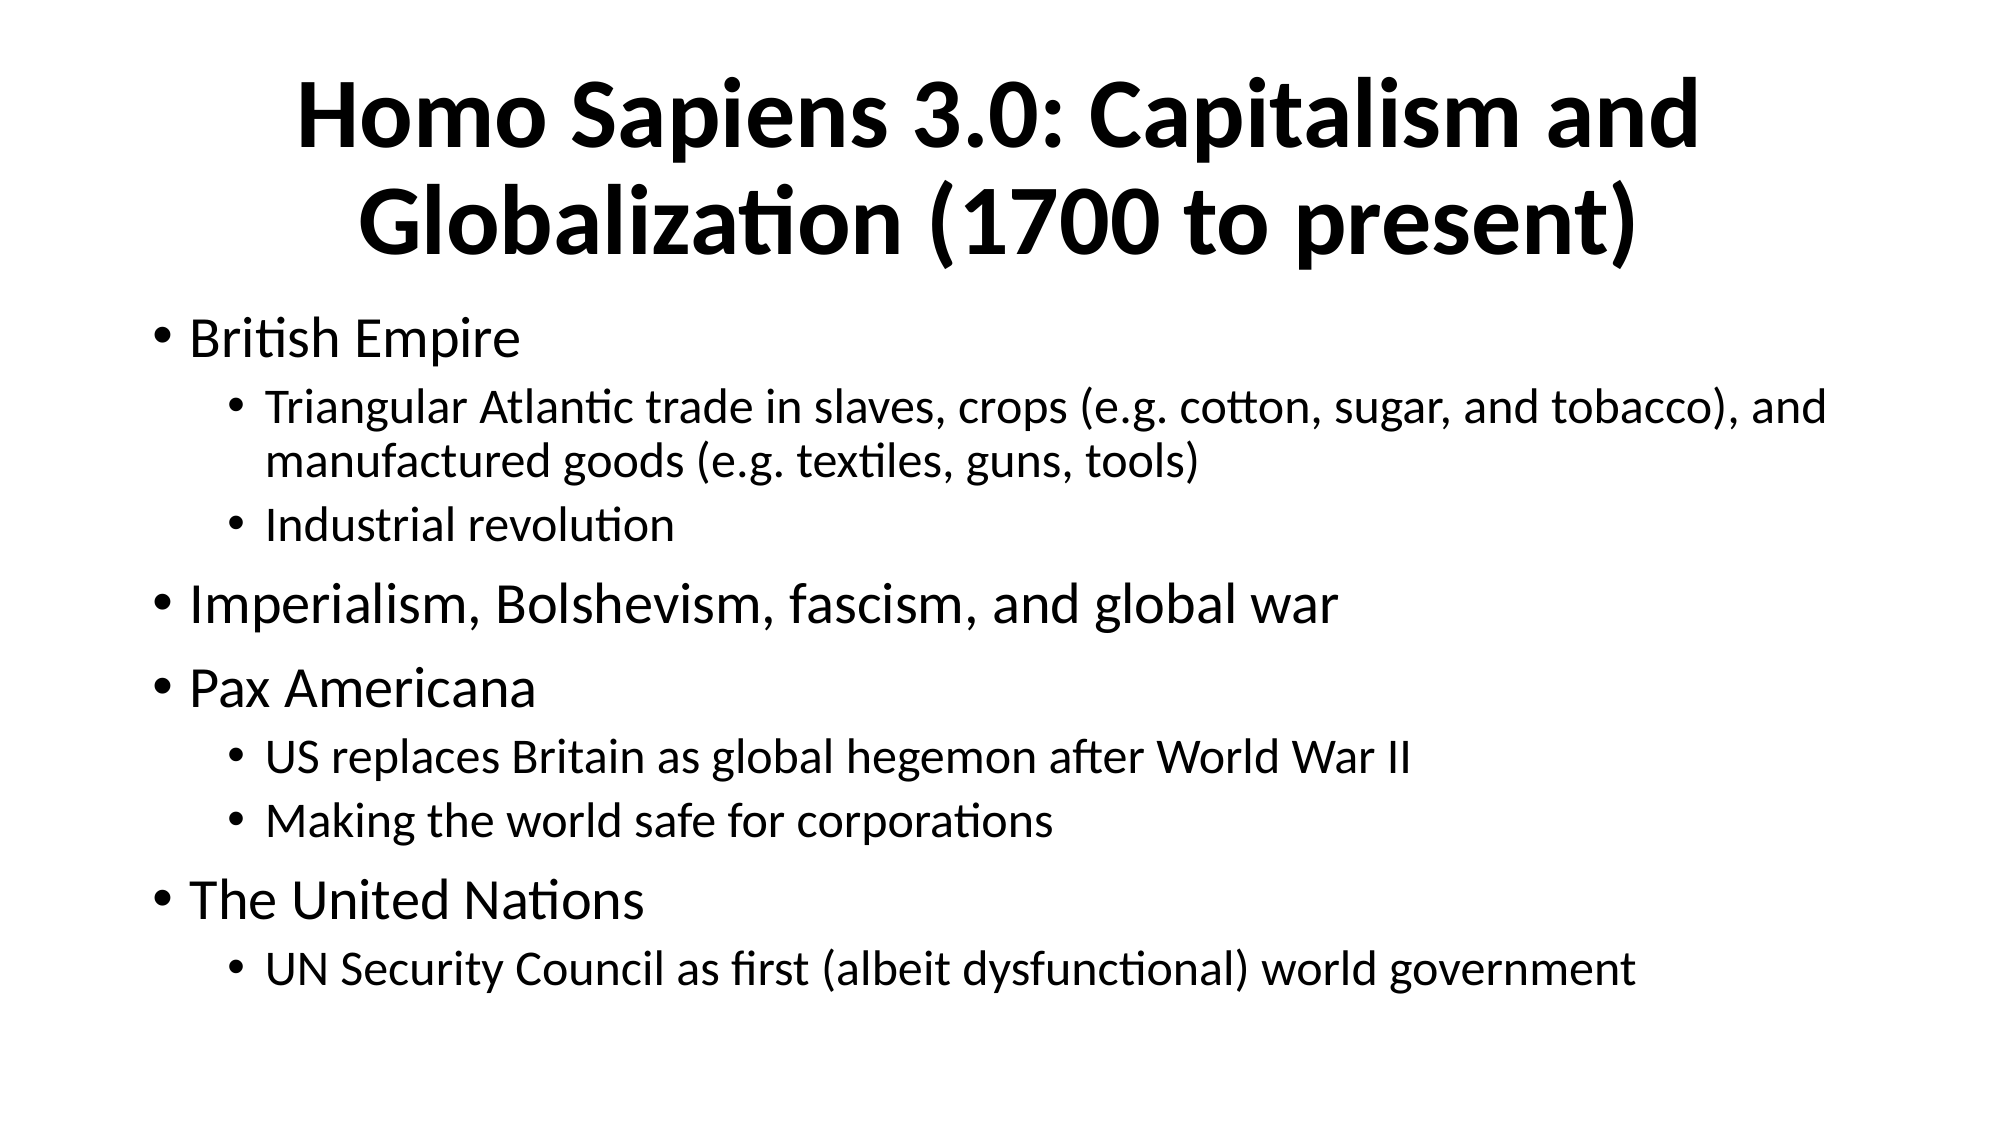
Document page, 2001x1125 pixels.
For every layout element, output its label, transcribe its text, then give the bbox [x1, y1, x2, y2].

title Homo Sapiens 3.0: Capitalism and Globalization (1700 to present) [137, 59, 1863, 278]
list British Empire Triangular Atlantic trade in slaves, crops (e.g. cotton, sugar, and tobacco), and manufactured goods (e.g. textiles, guns, tools) Industrial revolution Imperialism, Bolshevism, fascism, and global war Pax Americana US replaces Britain as global hegemon after World War II Making the world safe for corporations The United Nations UN Security Council as first (albeit dysfunctional) world government [137, 299, 1863, 1014]
